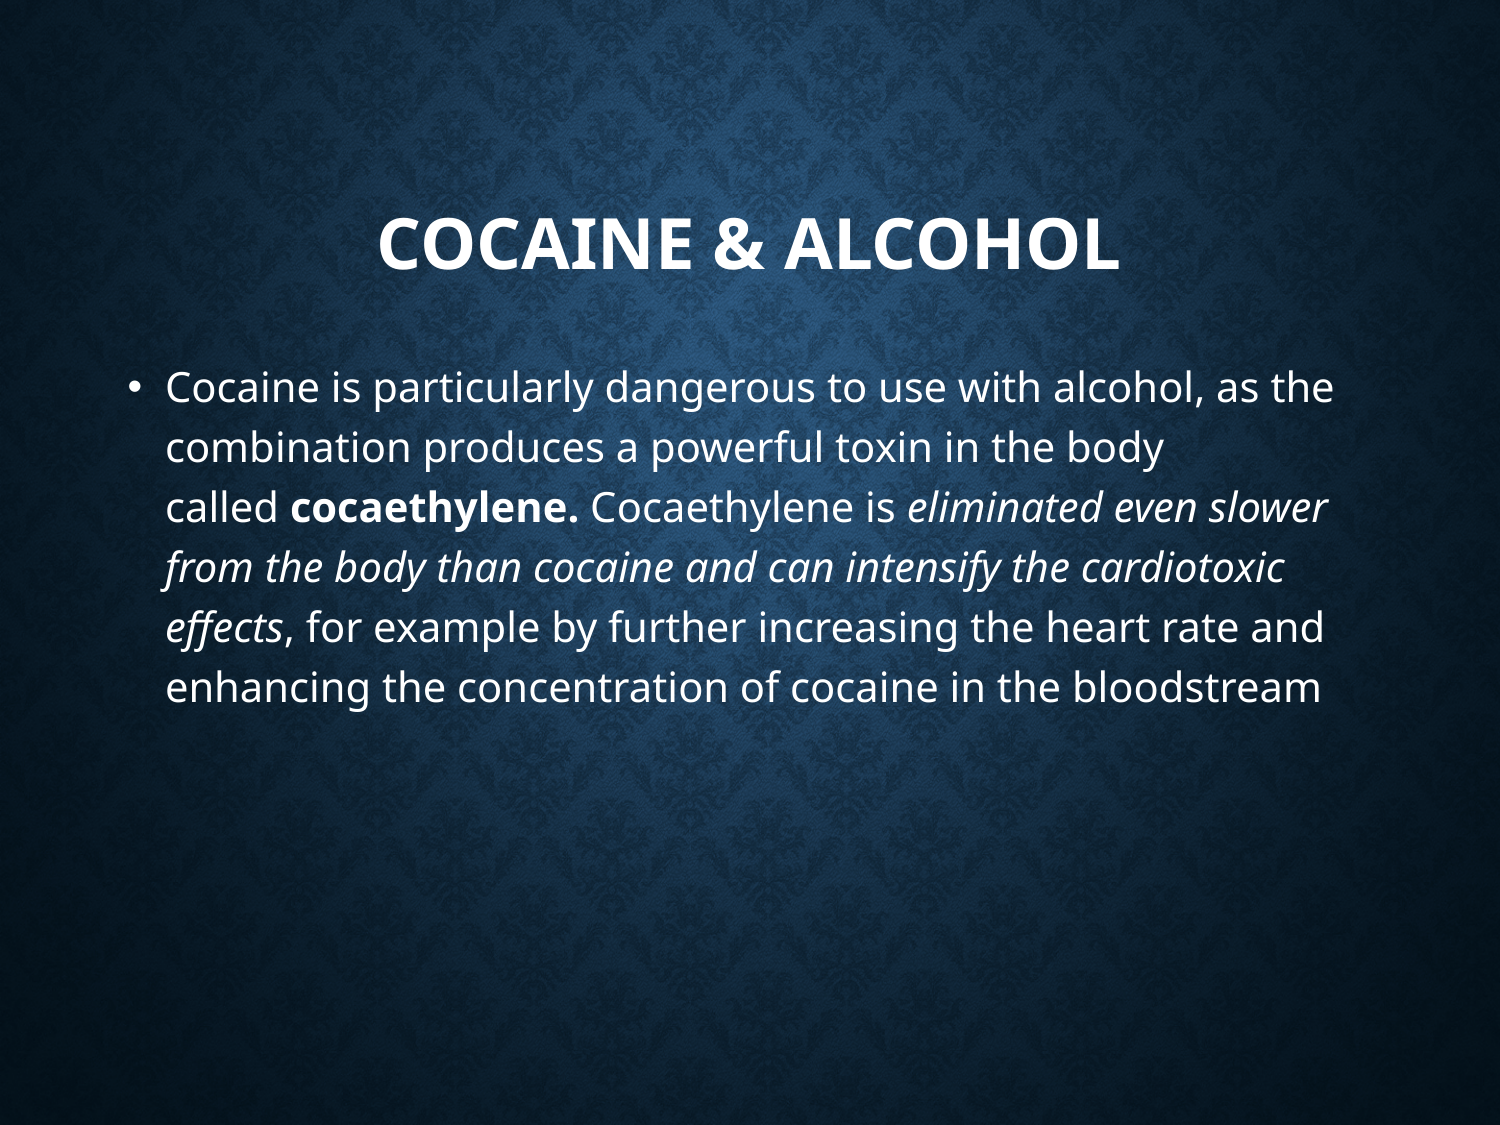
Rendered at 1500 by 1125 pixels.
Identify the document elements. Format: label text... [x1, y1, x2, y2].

title Cocaine & Alcohol [112, 99, 1387, 318]
list Cocaine is particularly dangerous to use with alcohol, as the combination produces a powerful toxin in the body called cocaethylene. Cocaethylene is eliminated even slower from the body than cocaine and can intensify the cardiotoxic effects, for example by further increasing the heart rate and enhancing the concentration of cocaine in the bloodstream [112, 343, 1387, 950]
